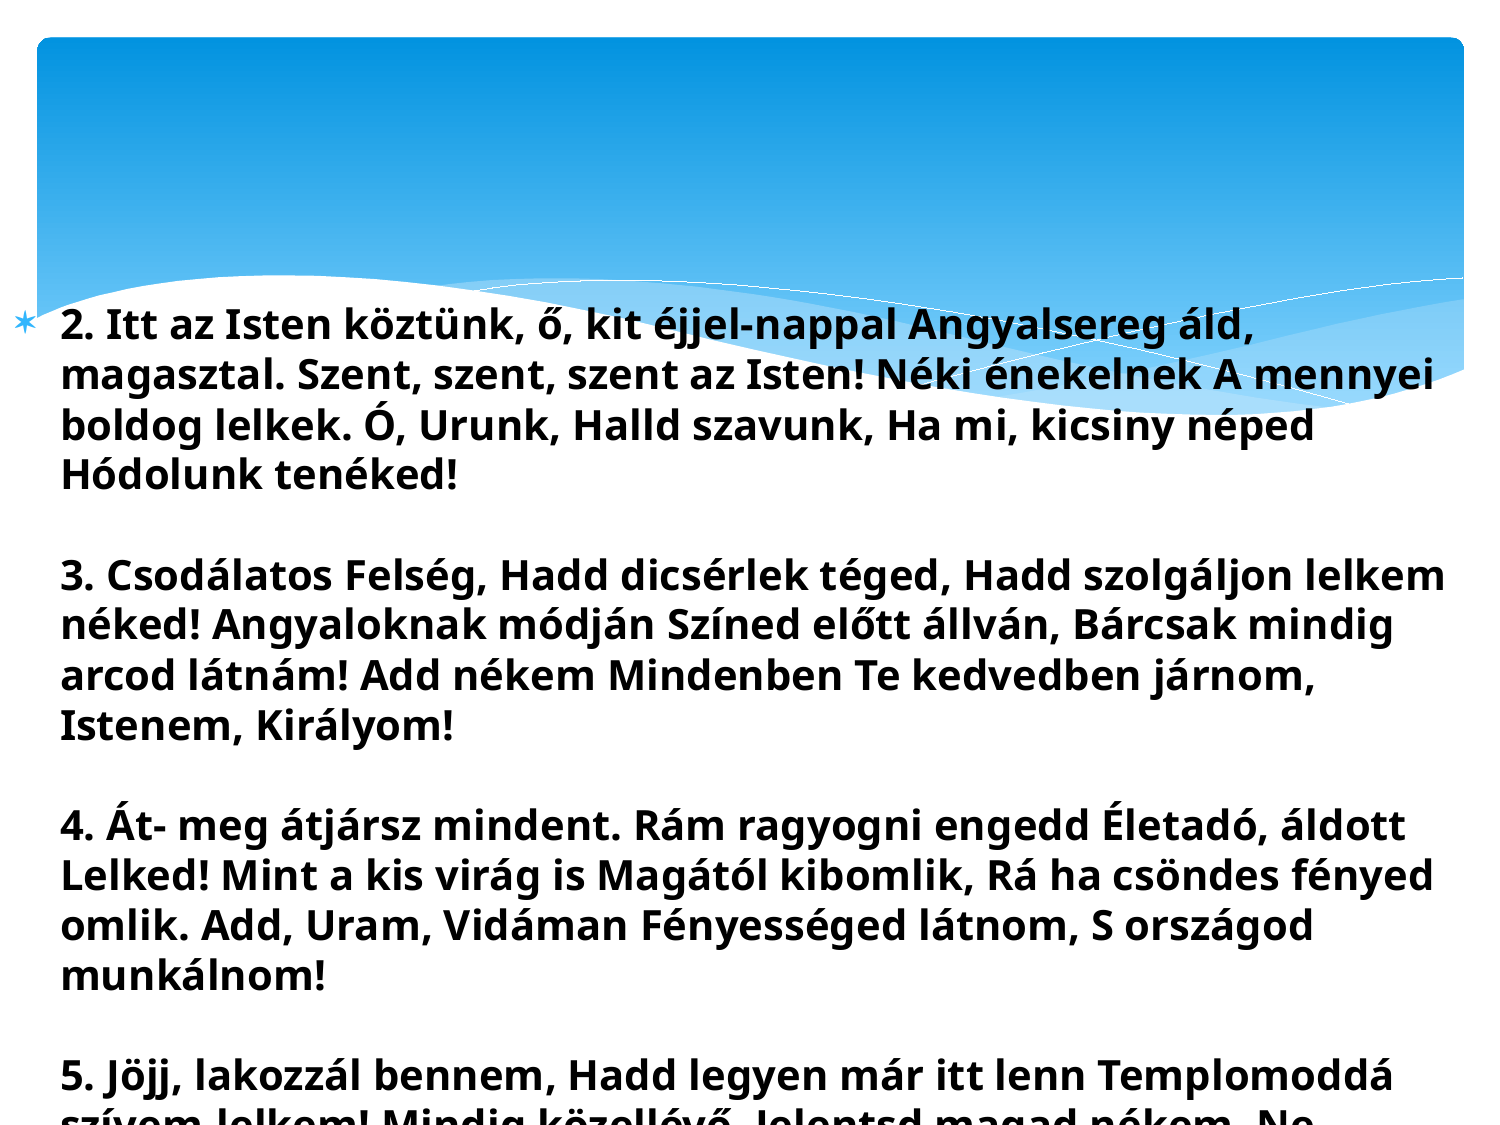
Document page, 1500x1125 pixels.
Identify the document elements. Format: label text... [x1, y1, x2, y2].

list 2. Itt az Isten köztünk, ő, kit éjjel-nappal Angyalsereg áld, magasztal. Szent, szent, szent az Isten! Néki énekelnek A mennyei boldog lelkek. Ó, Urunk, Halld szavunk, Ha mi, kicsiny néped Hódolunk tenéked! 3. Csodálatos Felség, Hadd dicsérlek téged, Hadd szolgáljon lelkem néked! Angyaloknak módján Színed előtt állván, Bárcsak mindig arcod látnám! Add nékem Mindenben Te kedvedben járnom, Istenem, Királyom! 4. Át- meg átjársz mindent. Rám ragyogni engedd Életadó, áldott Lelked! Mint a kis virág is Magától kibomlik, Rá ha csöndes fényed omlik. Add, Uram, Vidáman Fényességed látnom, S országod munkálnom! 5. Jöjj, lakozzál bennem, Hadd legyen már itt lenn Templomoddá szívem-lelkem! Mindig közellévő, Jelentsd magad nékem, Ne lakhasson más e szívben! Szüntelen Mindenben Csakis téged lásson, Leborulva áldjon! [0, 290, 1500, 1125]
